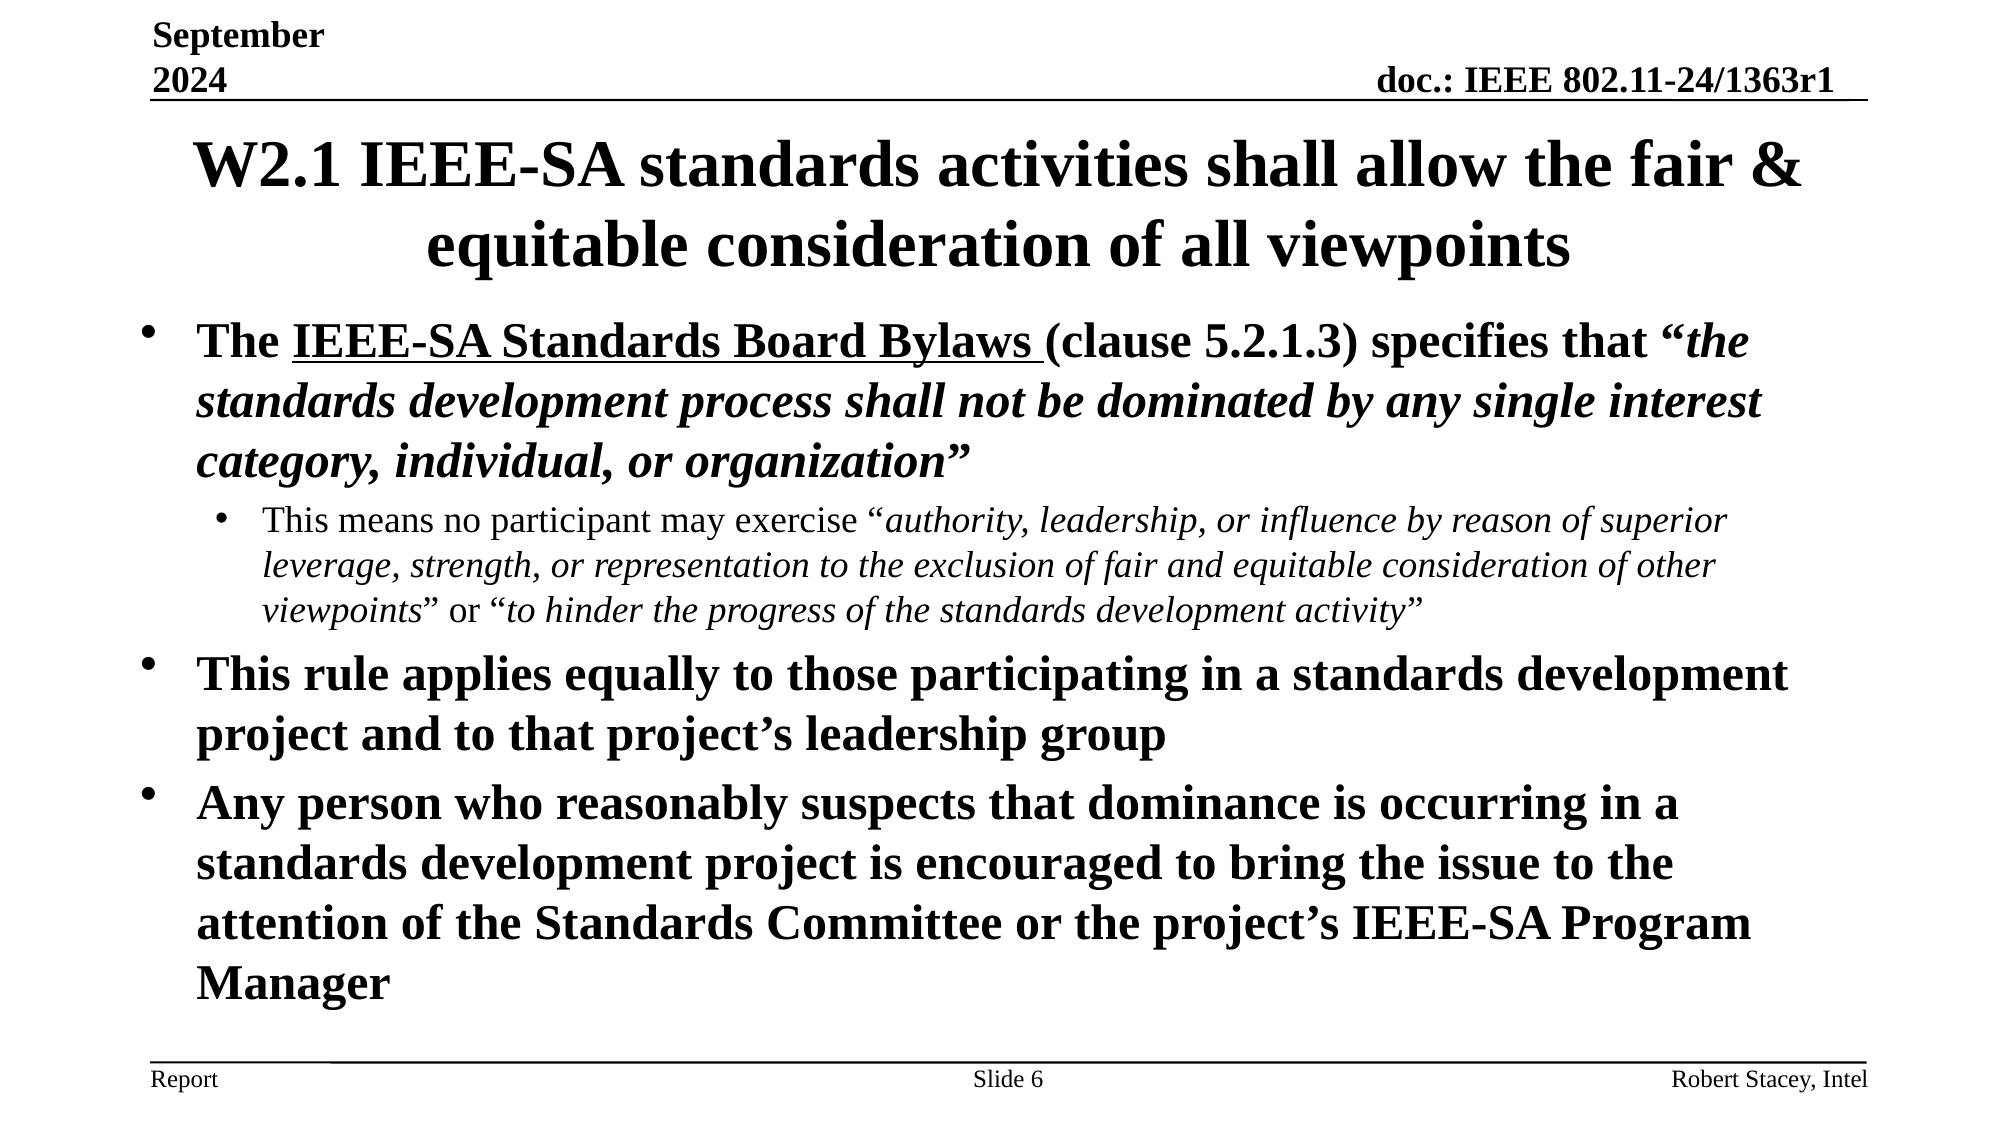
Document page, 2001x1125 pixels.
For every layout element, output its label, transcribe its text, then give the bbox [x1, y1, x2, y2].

title W2.1 IEEE-SA standards activities shall allow the fair & equitable consideration of all viewpoints [150, 112, 1850, 288]
slide_number Slide 6 [964, 1061, 1053, 1093]
footer Robert Stacey, Intel [1513, 1061, 1869, 1093]
list The IEEE-SA Standards Board Bylaws (clause 5.2.1.3) specifies that “the standards development process shall not be dominated by any single interest category, individual, or organization” This means no participant may exercise “authority, leadership, or influence by reason of superior leverage, strength, or representation to the exclusion of fair and equitable consideration of other viewpoints” or “to hinder the progress of the standards development activity” This rule applies equally to those participating in a standards development project and to that project’s leadership group Any person who reasonably suspects that dominance is occurring in a standards development project is encouraged to bring the issue to the attention of the Standards Committee or the project’s IEEE-SA Program Manager [125, 299, 1825, 1050]
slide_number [152, 54, 373, 101]
